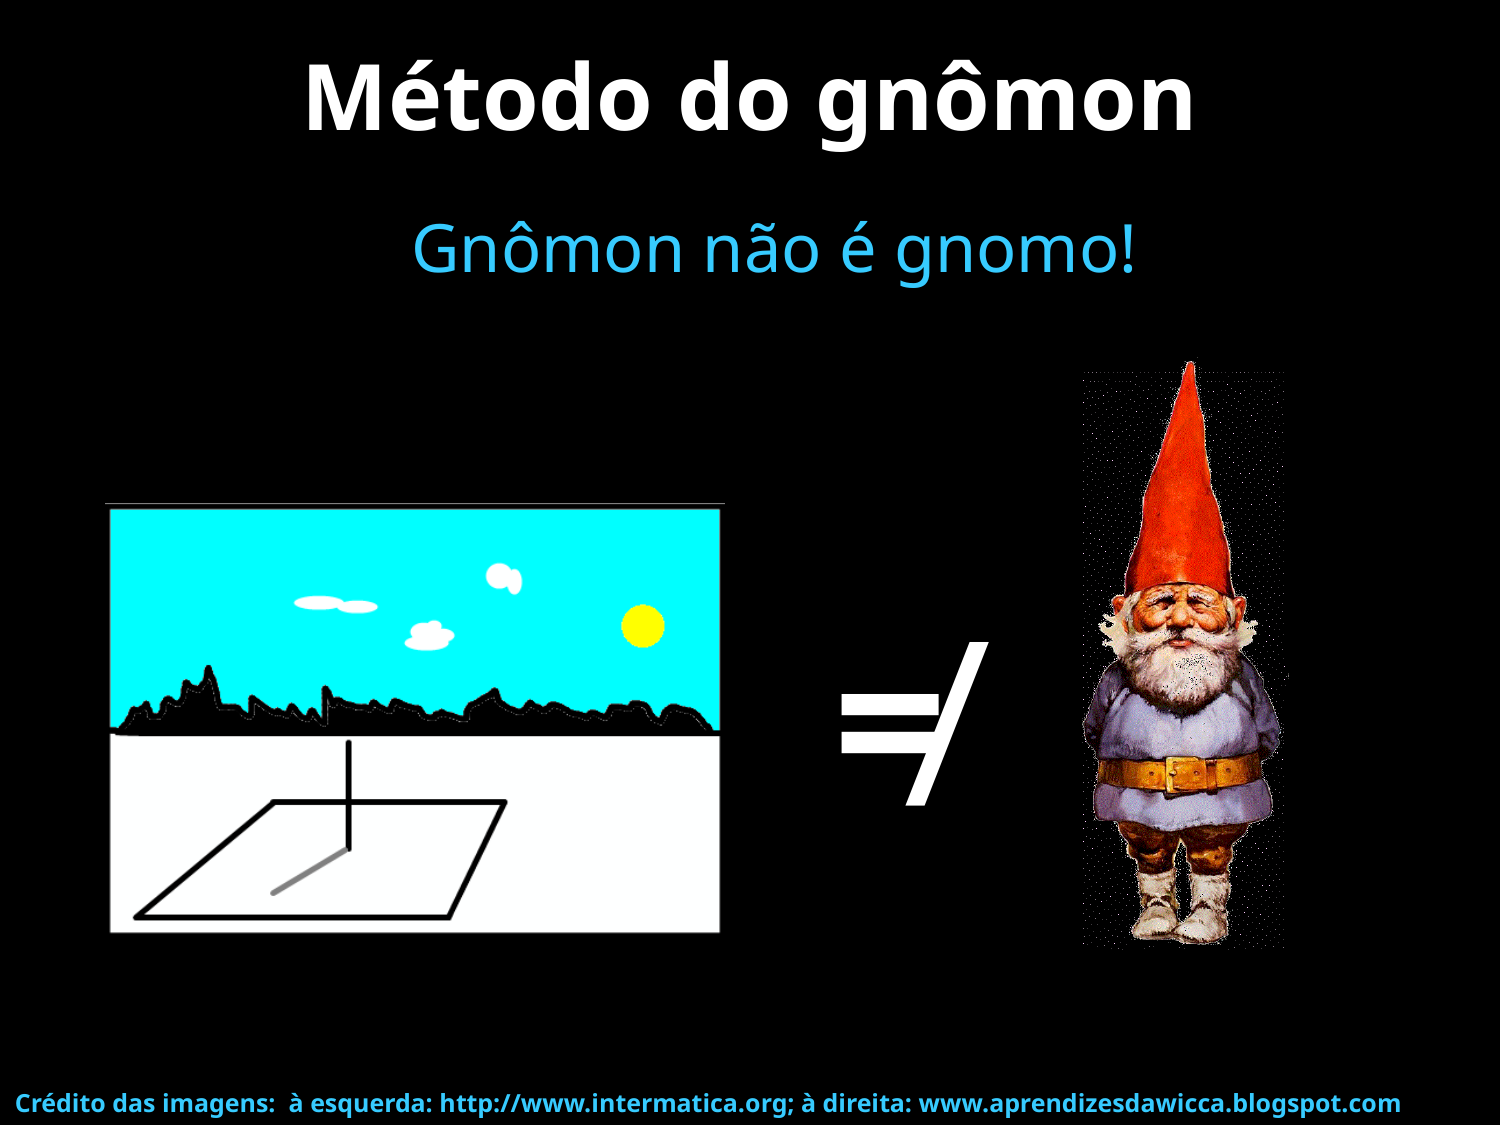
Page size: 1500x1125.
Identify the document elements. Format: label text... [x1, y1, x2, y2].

text_box Gnômon não é gnomo! [128, 152, 1404, 340]
picture [105, 503, 725, 938]
title Método do gnômon [112, 0, 1388, 188]
text_box Crédito das imagens: à esquerda: http://www.intermatica.org; à direita: www.aprendizesdawicca.blogspot.com [0, 1079, 1500, 1125]
picture [1077, 356, 1290, 950]
text_box ≠ [730, 621, 1072, 809]
